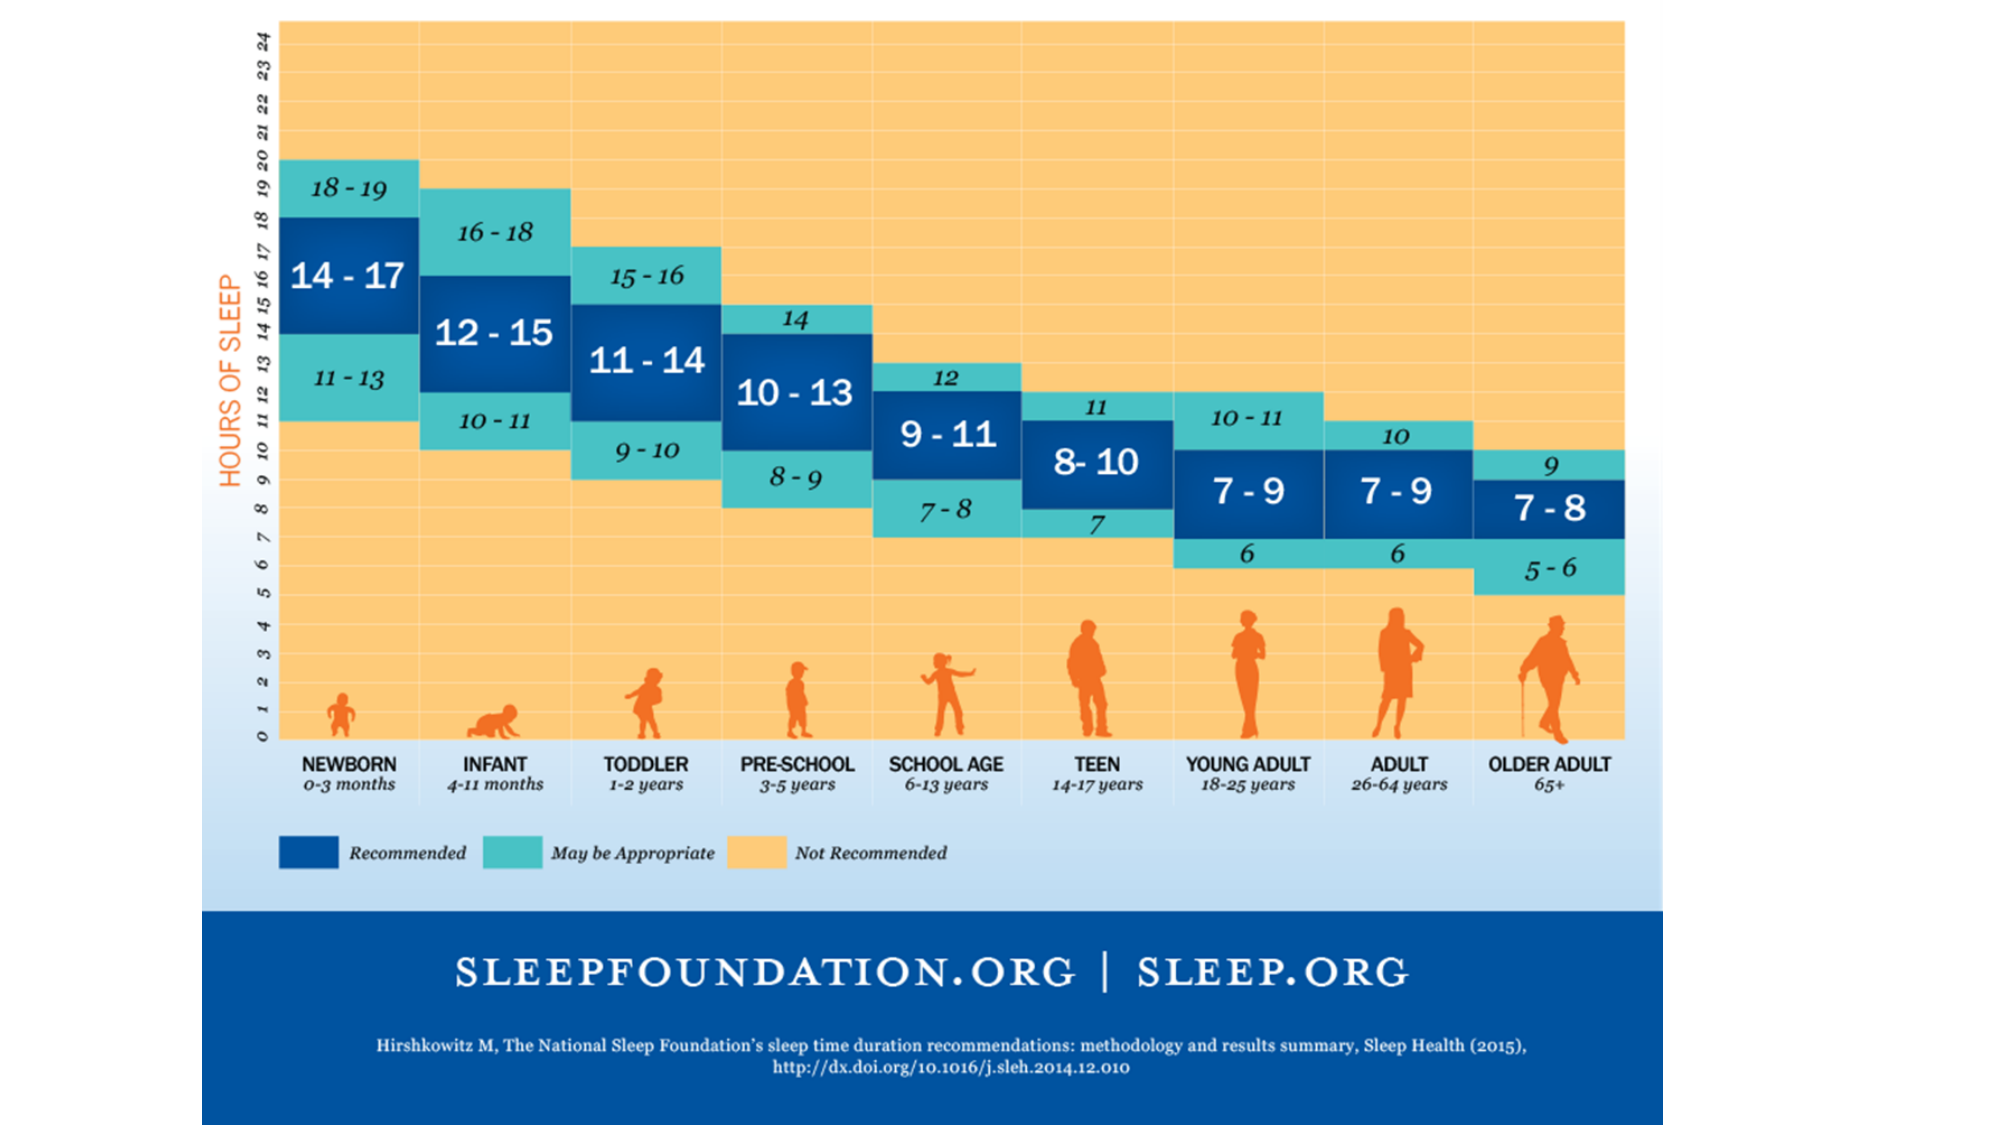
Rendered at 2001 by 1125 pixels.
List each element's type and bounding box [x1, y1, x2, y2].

list [202, 0, 1663, 1125]
